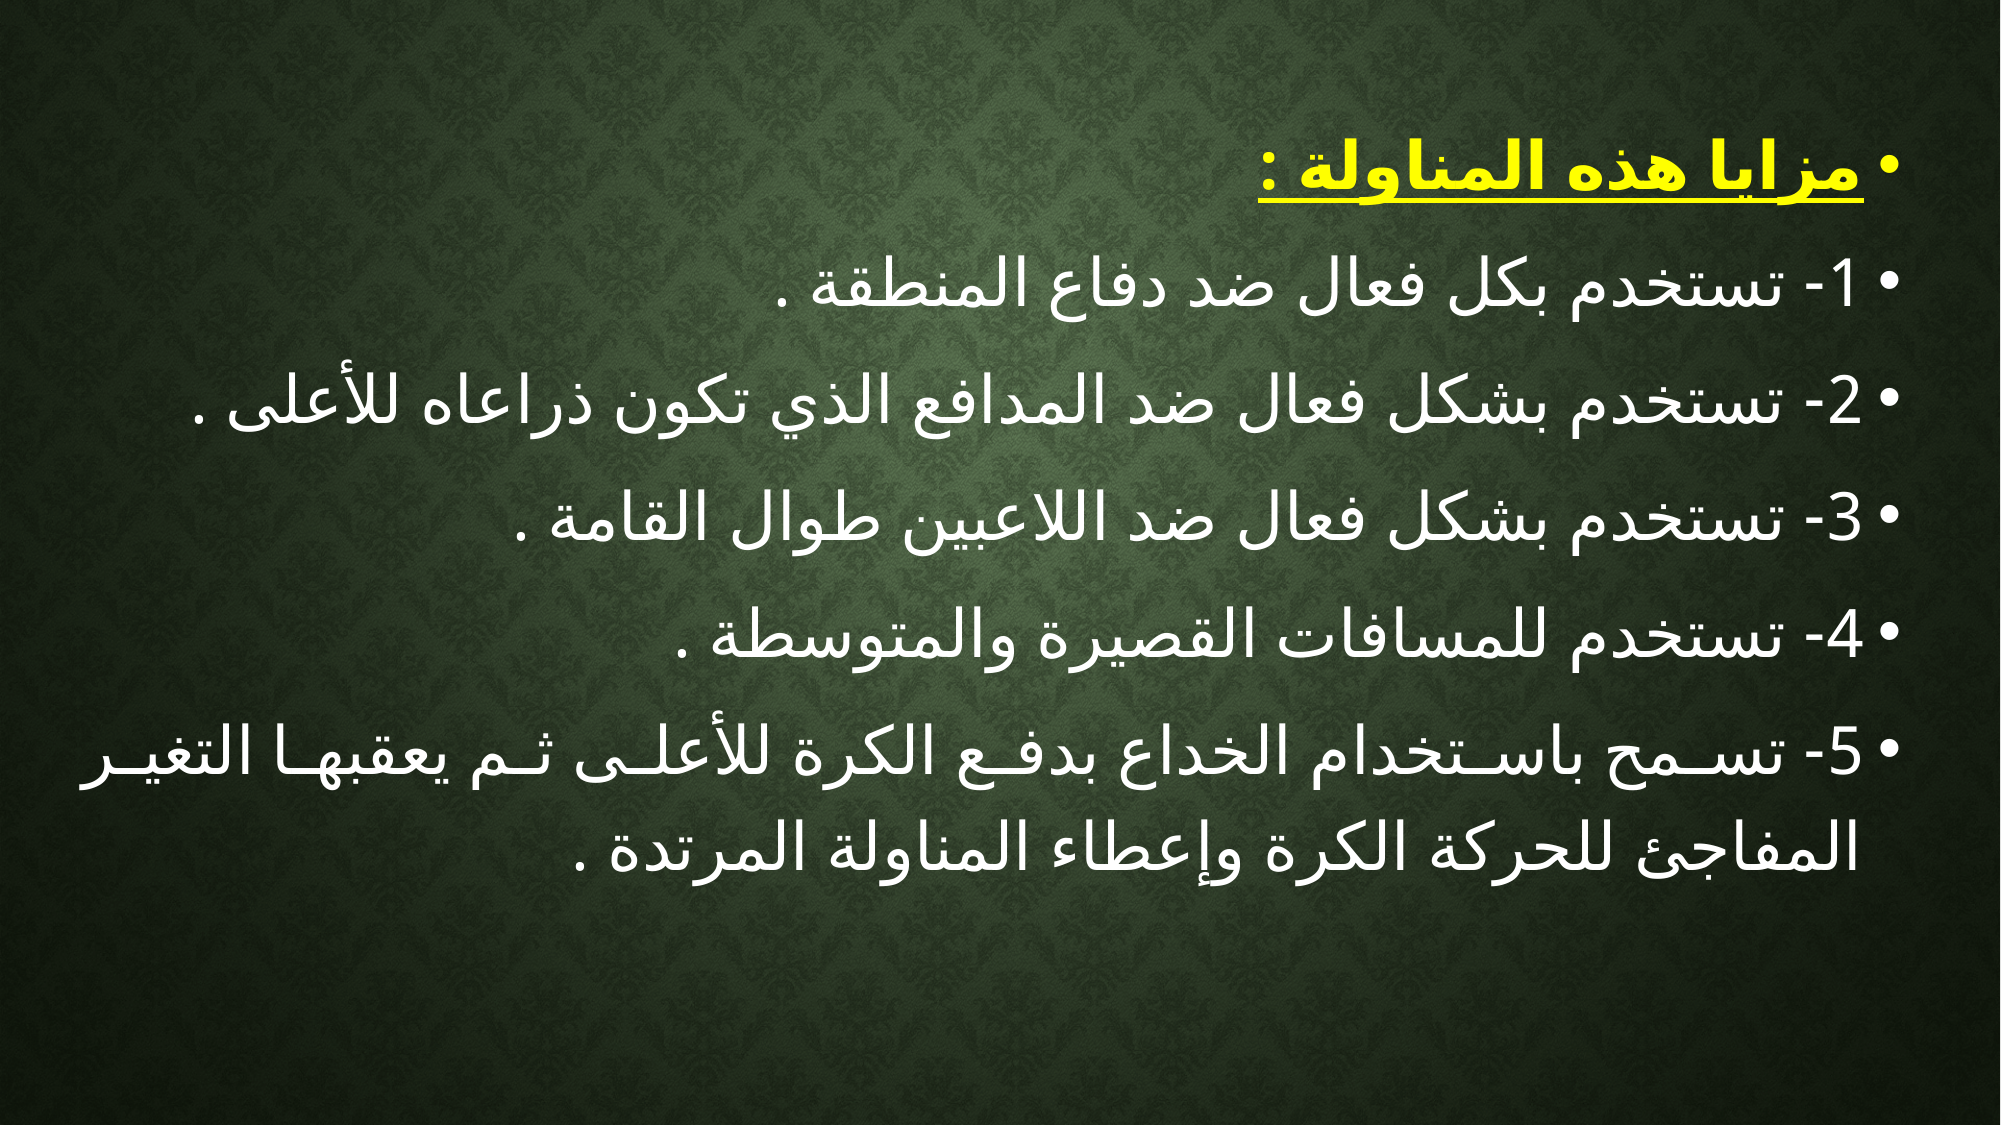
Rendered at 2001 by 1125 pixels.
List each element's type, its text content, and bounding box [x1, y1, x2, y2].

list مزايا هذه المناولة : 1- تستخدم بكل فعال ضد دفاع المنطقة . 2- تستخدم بشكل فعال ضد المدافع الذي تكون ذراعاه للأعلى . 3- تستخدم بشكل فعال ضد اللاعبين طوال القامة . 4- تستخدم للمسافات القصيرة والمتوسطة . 5- تسمح باستخدام الخداع بدفع الكرة للأعلى ثم يعقبها التغير المفاجئ للحركة الكرة وإعطاء المناولة المرتدة . [67, 99, 1917, 950]
